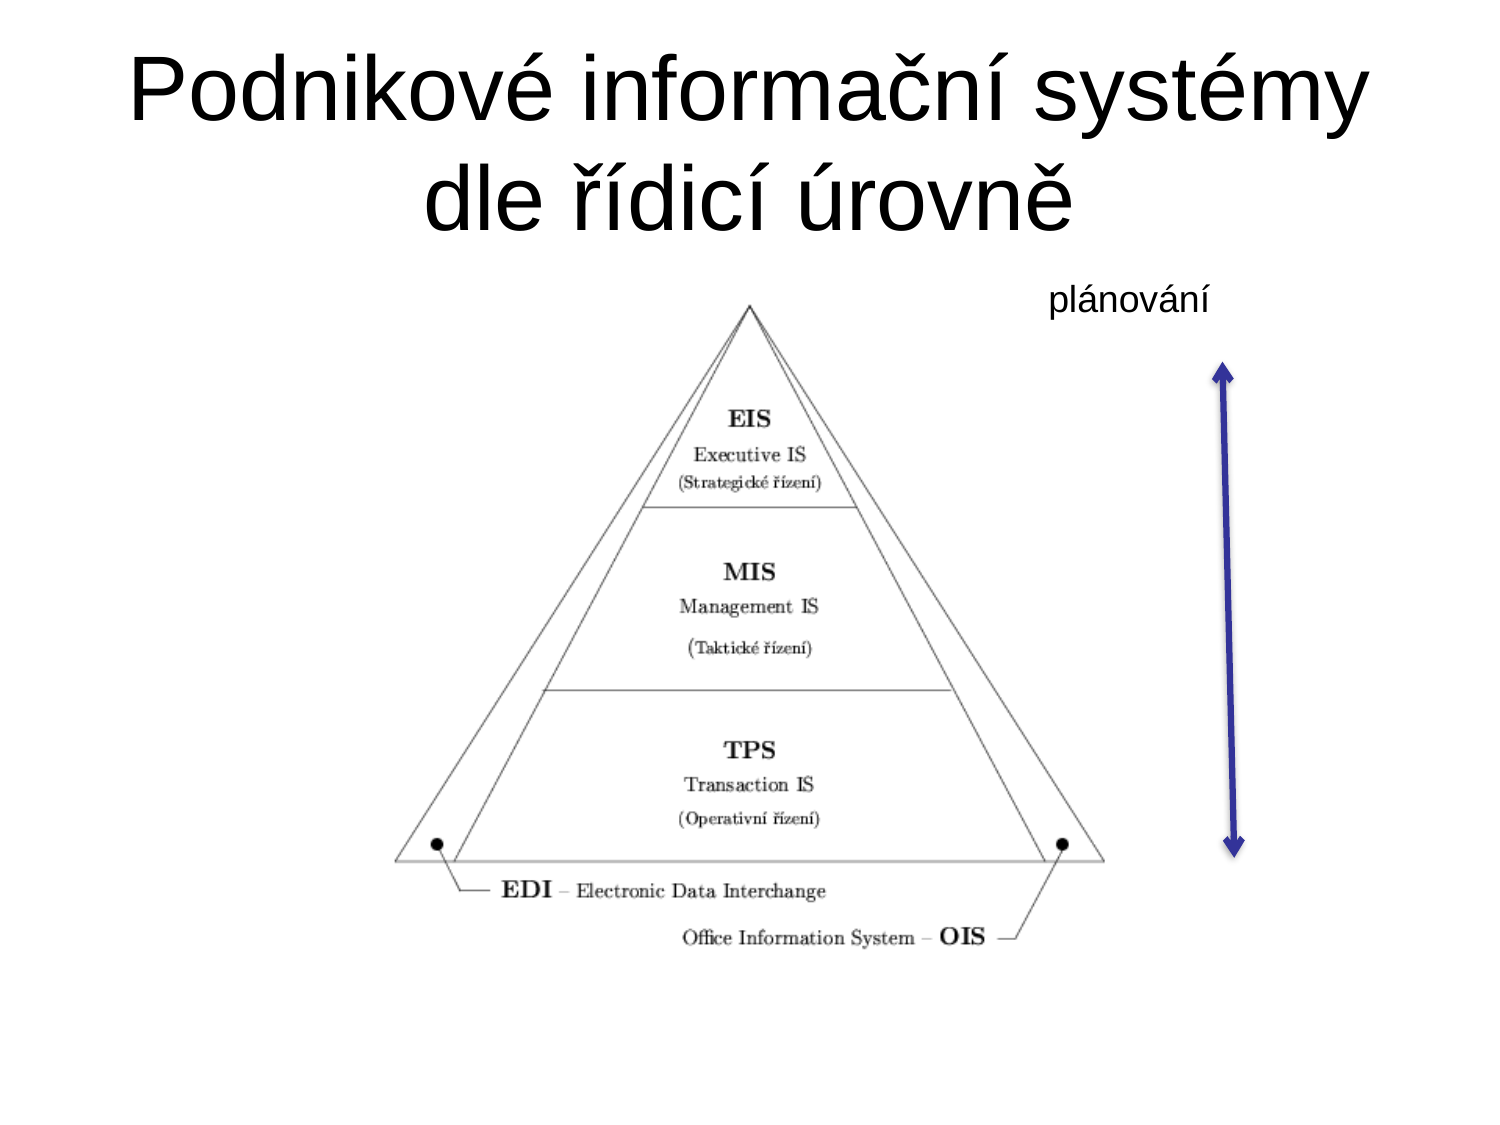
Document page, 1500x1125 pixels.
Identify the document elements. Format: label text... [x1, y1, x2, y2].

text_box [1222, 361, 1235, 859]
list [356, 277, 1144, 991]
text_box plánování [1033, 267, 1377, 327]
title Podnikové informační systémy dle řídicí úrovně [74, 44, 1426, 233]
